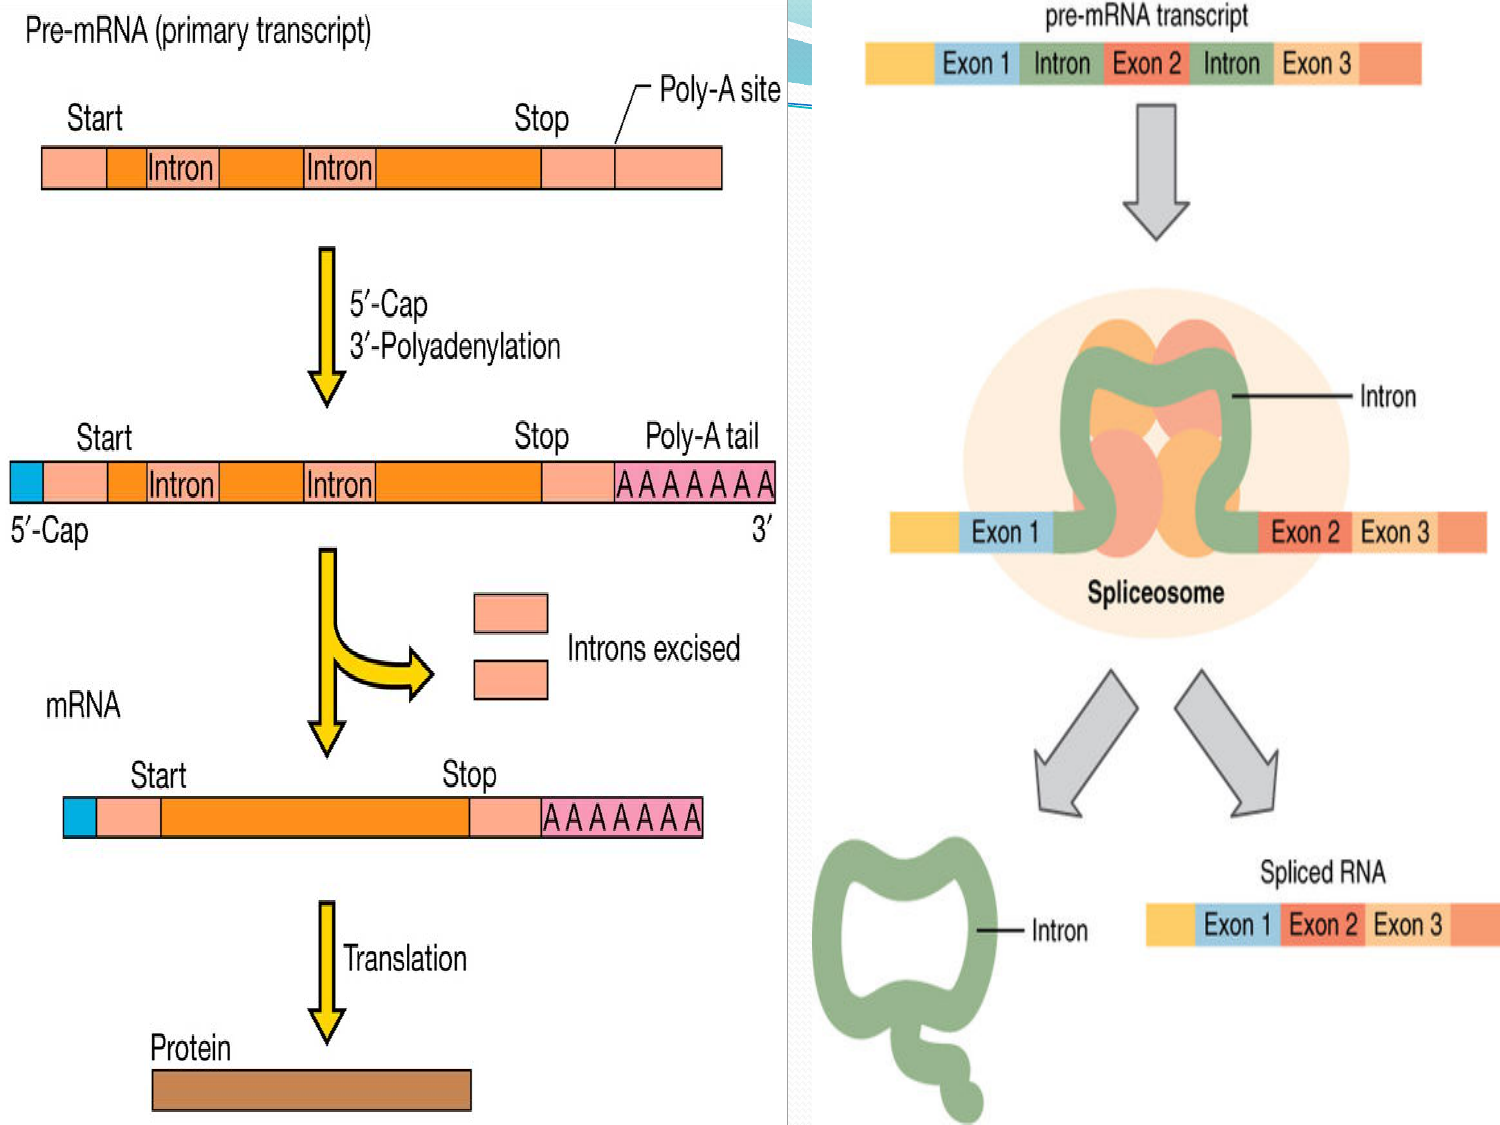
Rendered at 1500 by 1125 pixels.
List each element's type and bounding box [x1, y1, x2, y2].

picture [0, 0, 788, 1125]
list [812, 0, 1500, 1125]
